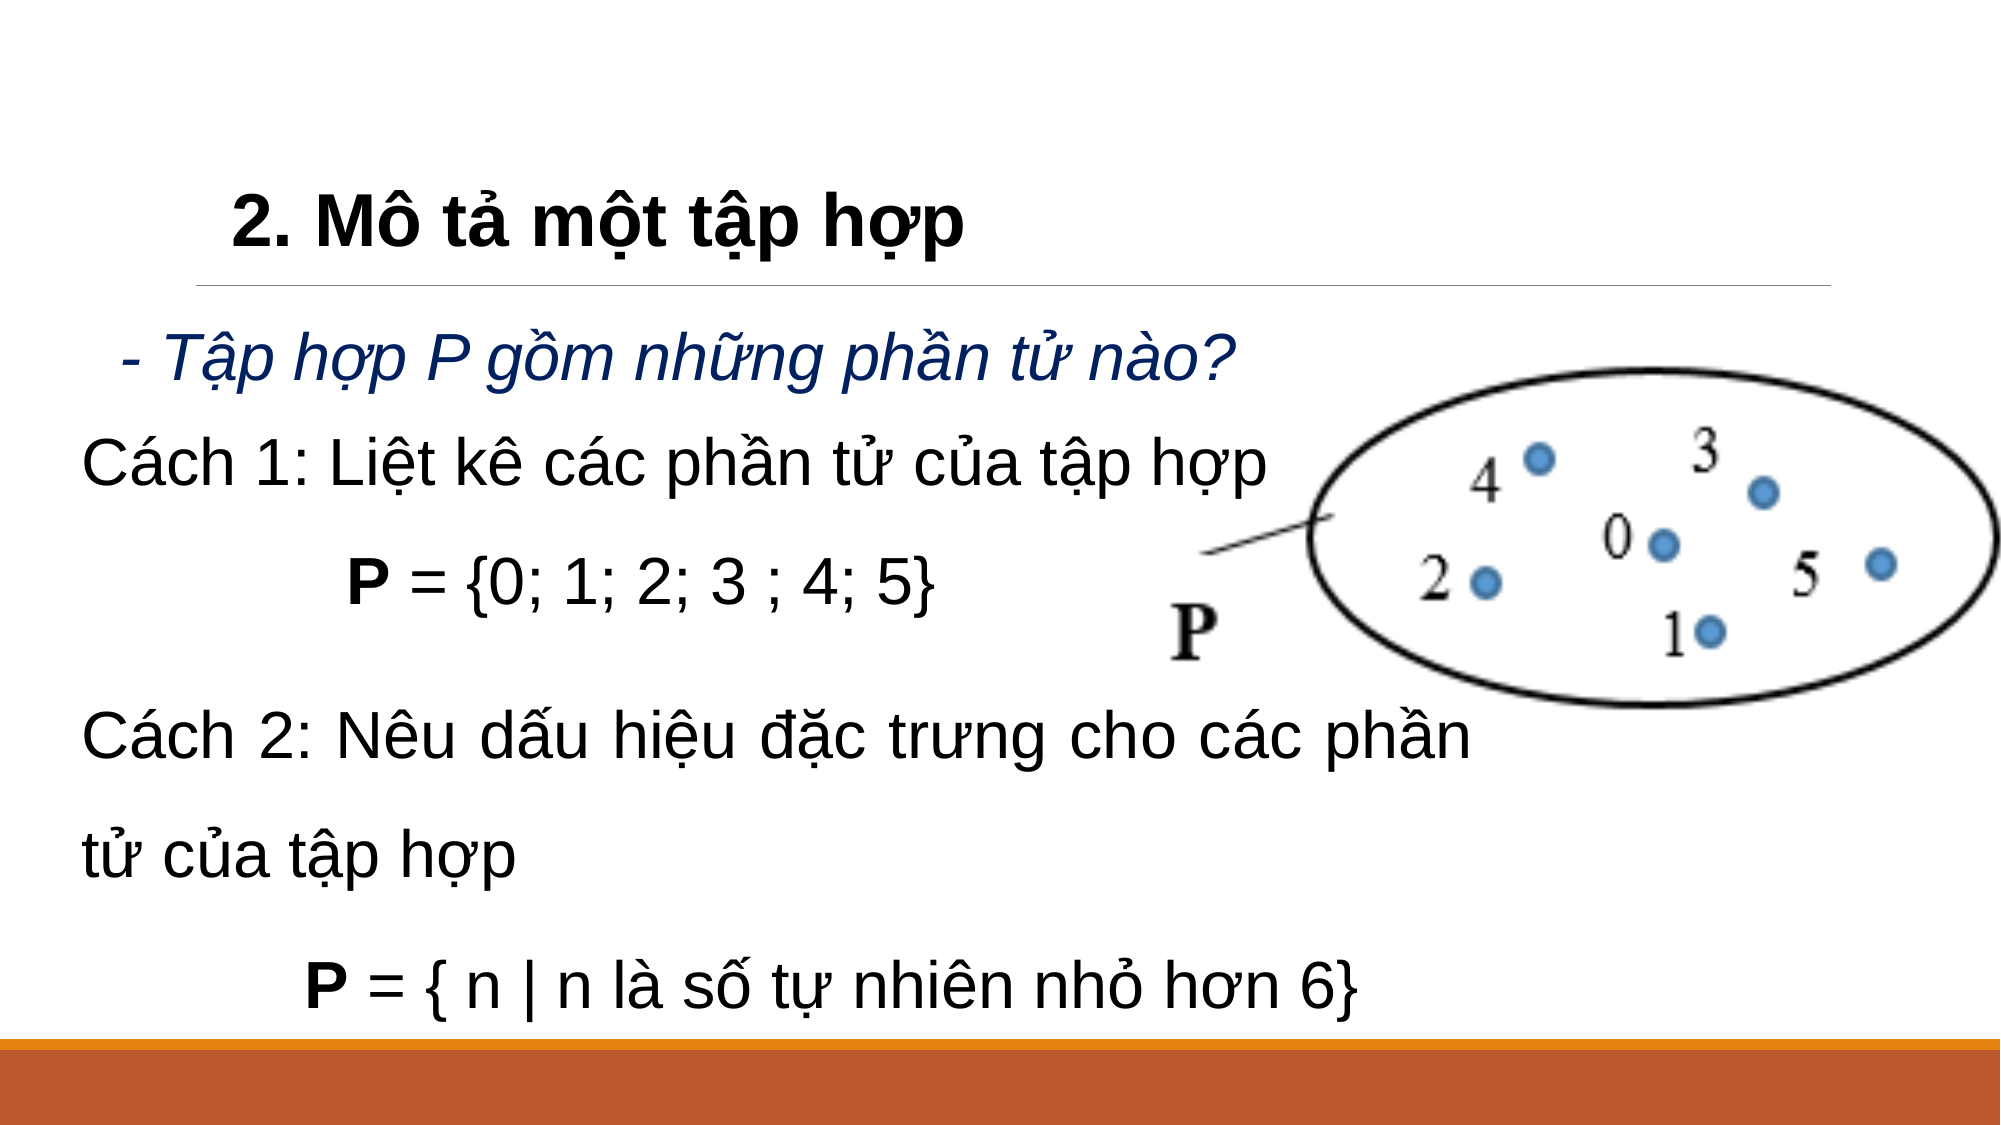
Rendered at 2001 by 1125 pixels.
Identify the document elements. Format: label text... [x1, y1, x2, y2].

text_box P = { n | n là số tự nhiên nhỏ hơn 6} [289, 894, 1375, 1030]
text_box 2. Mô tả một tập hợp [216, 164, 1671, 270]
text_box - Tập hợp P gồm những phần tử nào? [105, 305, 1334, 411]
text_box Cách 1: Liệt kê các phần tử của tập hợp [66, 411, 1147, 607]
text_box Cách 2: Nêu dấu hiệu đặc trưng cho các phần tử của tập hợp [66, 643, 1489, 899]
picture [1150, 357, 2001, 719]
text_box P = {0; 1; 2; 3 ; 4; 5} [331, 530, 1147, 643]
